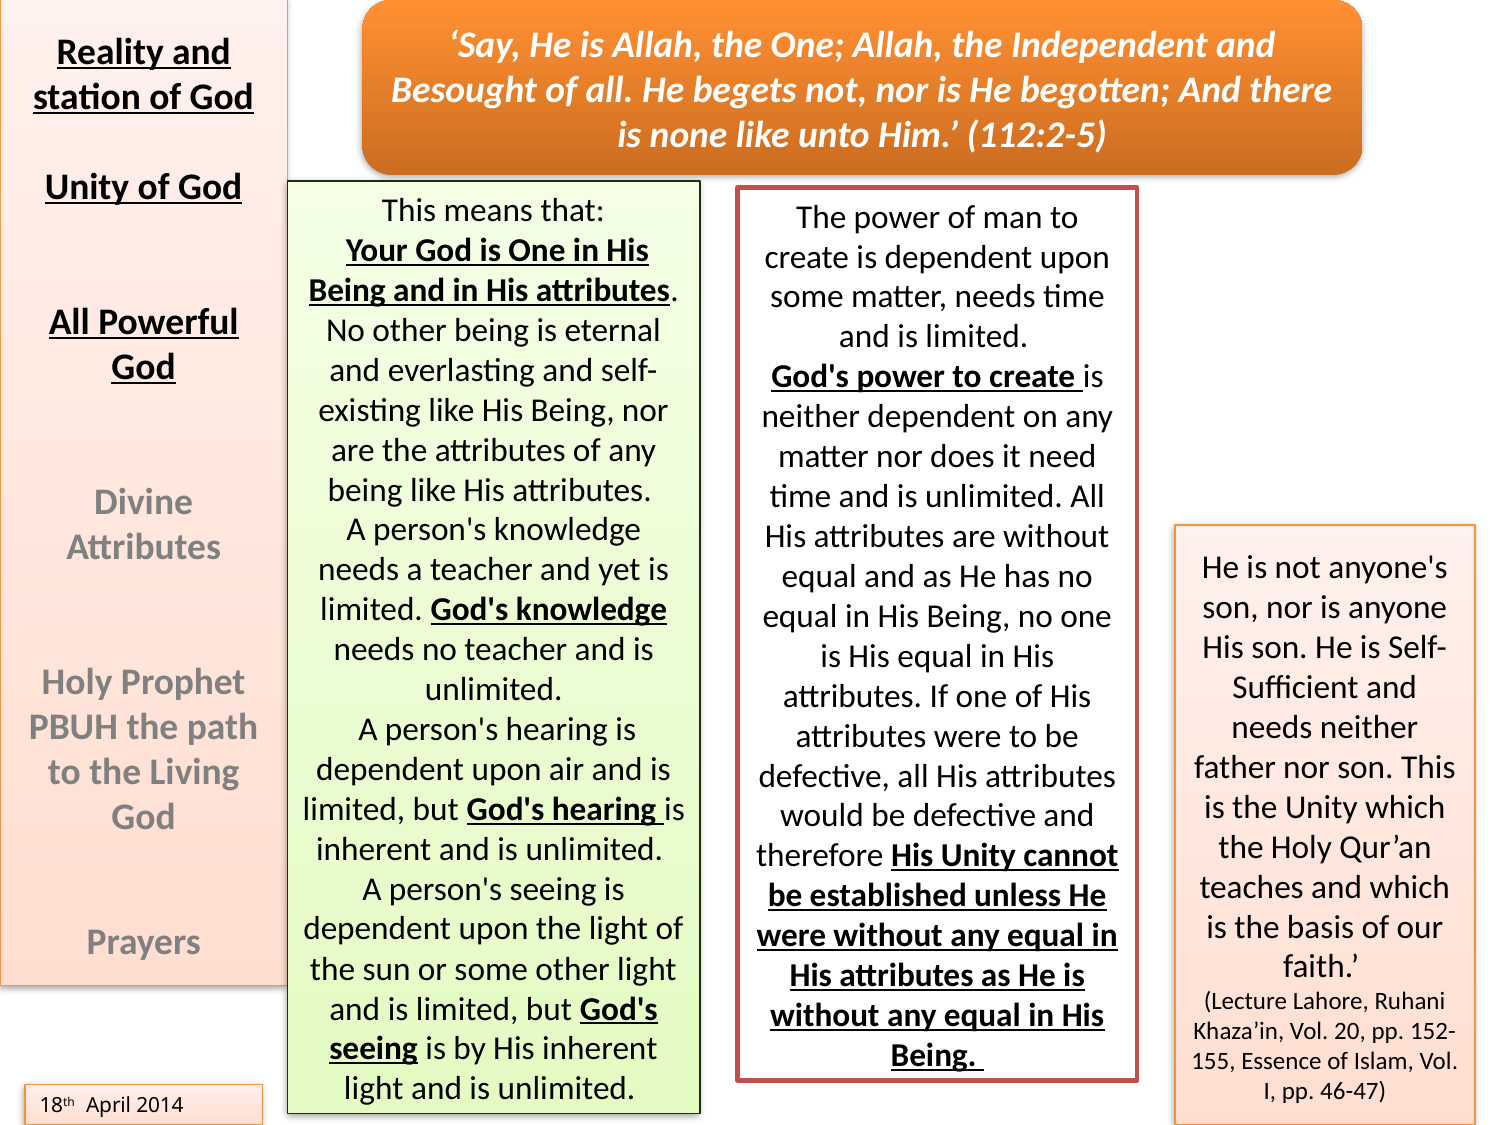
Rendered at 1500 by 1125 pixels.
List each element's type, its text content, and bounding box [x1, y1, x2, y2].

text_box He is not anyone's son, nor is anyone His son. He is Self-Sufficient and needs neither father nor son. This is the Unity which the Holy Qur’an teaches and which is the basis of our faith.’ (Lecture Lahore, Ruhani Khaza’in, Vol. 20, pp. 152-155, Essence of Islam, Vol. I, pp. 46-47) [1174, 524, 1476, 1125]
text_box The power of man to create is dependent upon some matter, needs time and is limited. God's power to create is neither dependent on any matter nor does it need time and is unlimited. All His attributes are without equal and as He has no equal in His Being, no one is His equal in His attributes. If one of His attributes were to be defective, all His attributes would be defective and therefore His Unity cannot be established unless He were without any equal in His attributes as He is without any equal in His Being. [735, 185, 1139, 1083]
text_box Reality and station of God Unity of God All Powerful God Divine Attributes Holy Prophet PBUH the path to the Living God Prayers [0, 0, 288, 986]
text_box 18th April 2014 [24, 1084, 263, 1125]
text_box This means that: Your God is One in His Being and in His attributes. No other being is eternal and everlasting and self-existing like His Being, nor are the attributes of any being like His attributes. A person's knowledge needs a teacher and yet is limited. God's knowledge needs no teacher and is unlimited. A person's hearing is dependent upon air and is limited, but God's hearing is inherent and is unlimited. A person's seeing is dependent upon the light of the sun or some other light and is limited, but God's seeing is by His inherent light and is unlimited. [287, 180, 701, 1114]
text_box ‘Say, He is Allah, the One; Allah, the Independent and Besought of all. He begets not, nor is He begotten; And there is none like unto Him.’ (112:2-5) [362, 0, 1367, 175]
